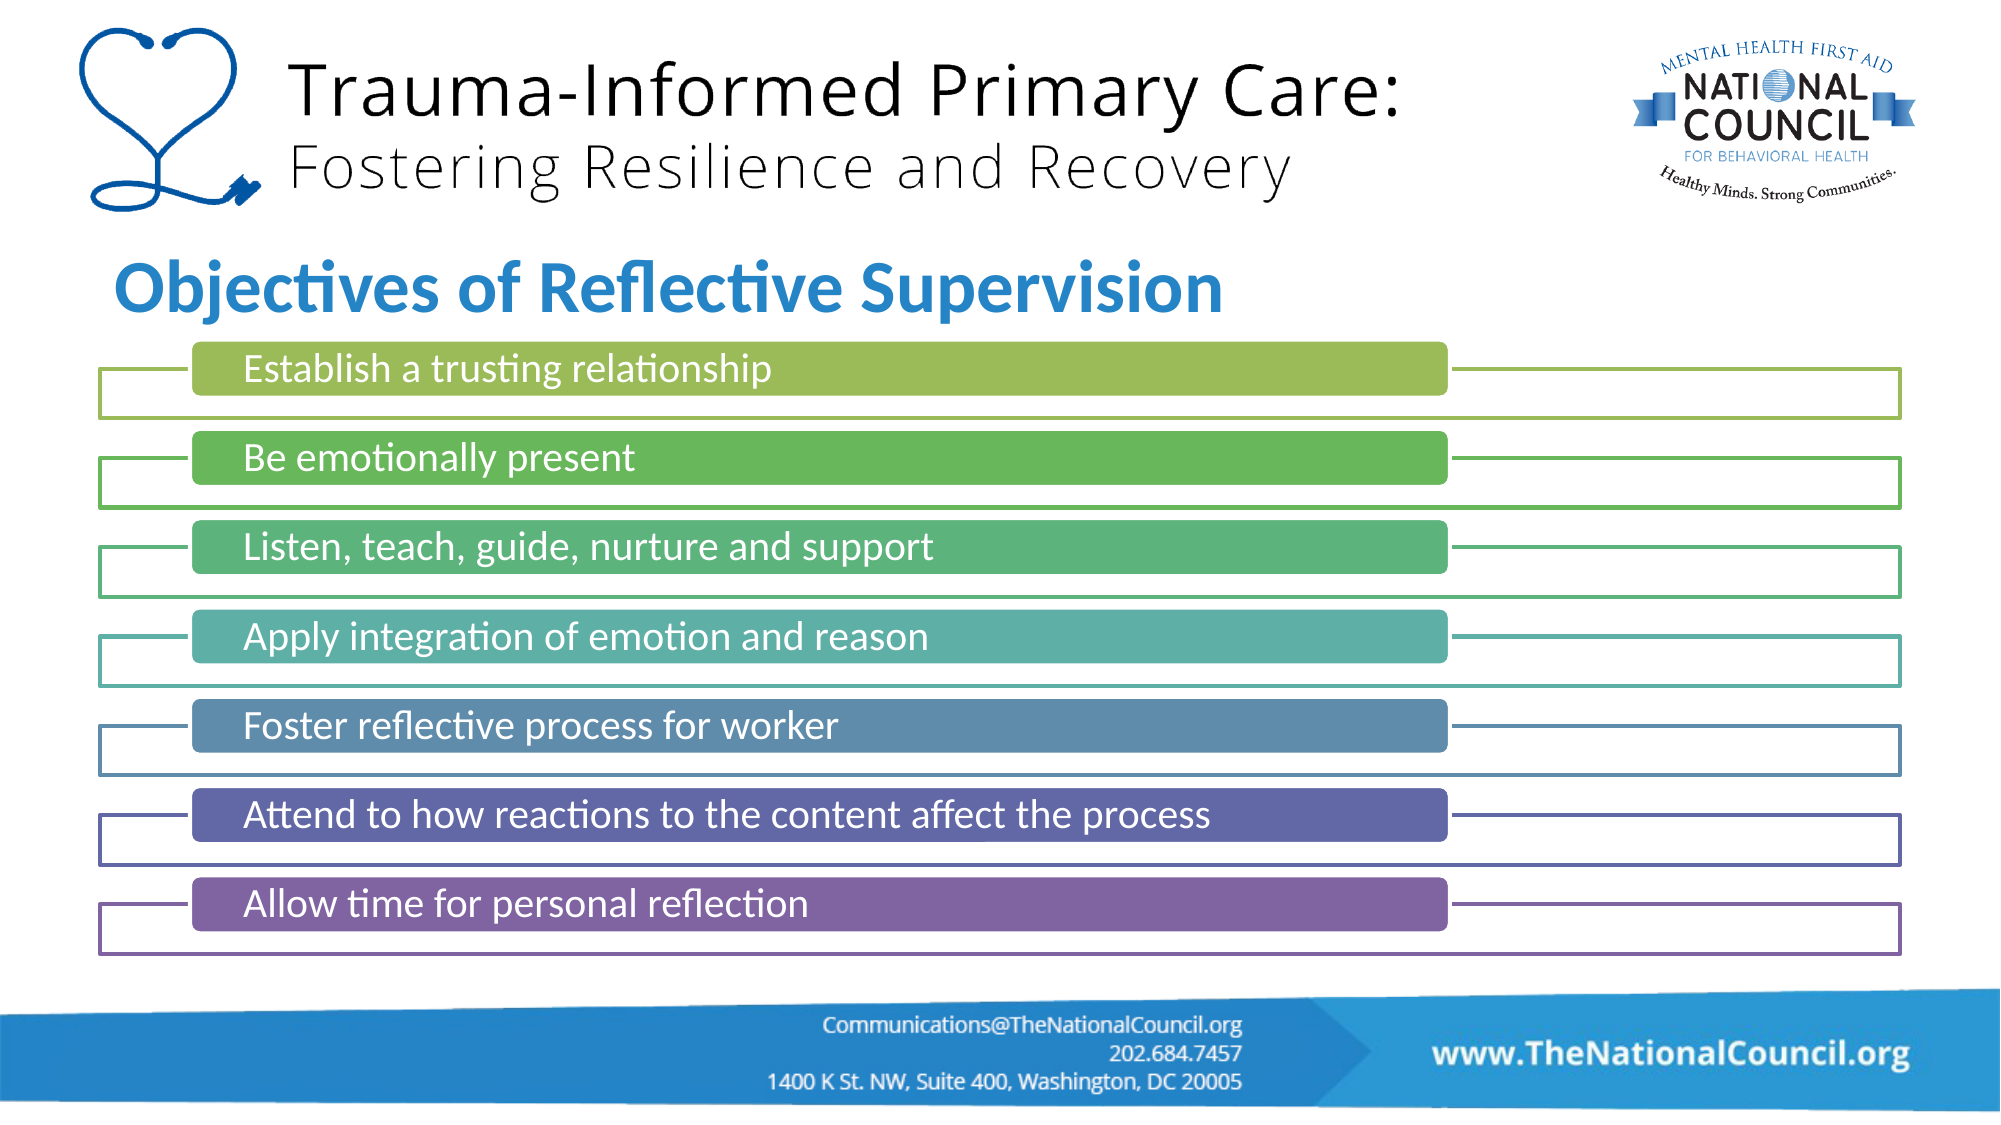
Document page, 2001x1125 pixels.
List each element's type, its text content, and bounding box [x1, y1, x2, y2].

picture [0, 21, 1985, 221]
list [99, 335, 1901, 959]
title Objectives of Reflective Supervision [99, 246, 1900, 320]
picture [0, 975, 2000, 1125]
